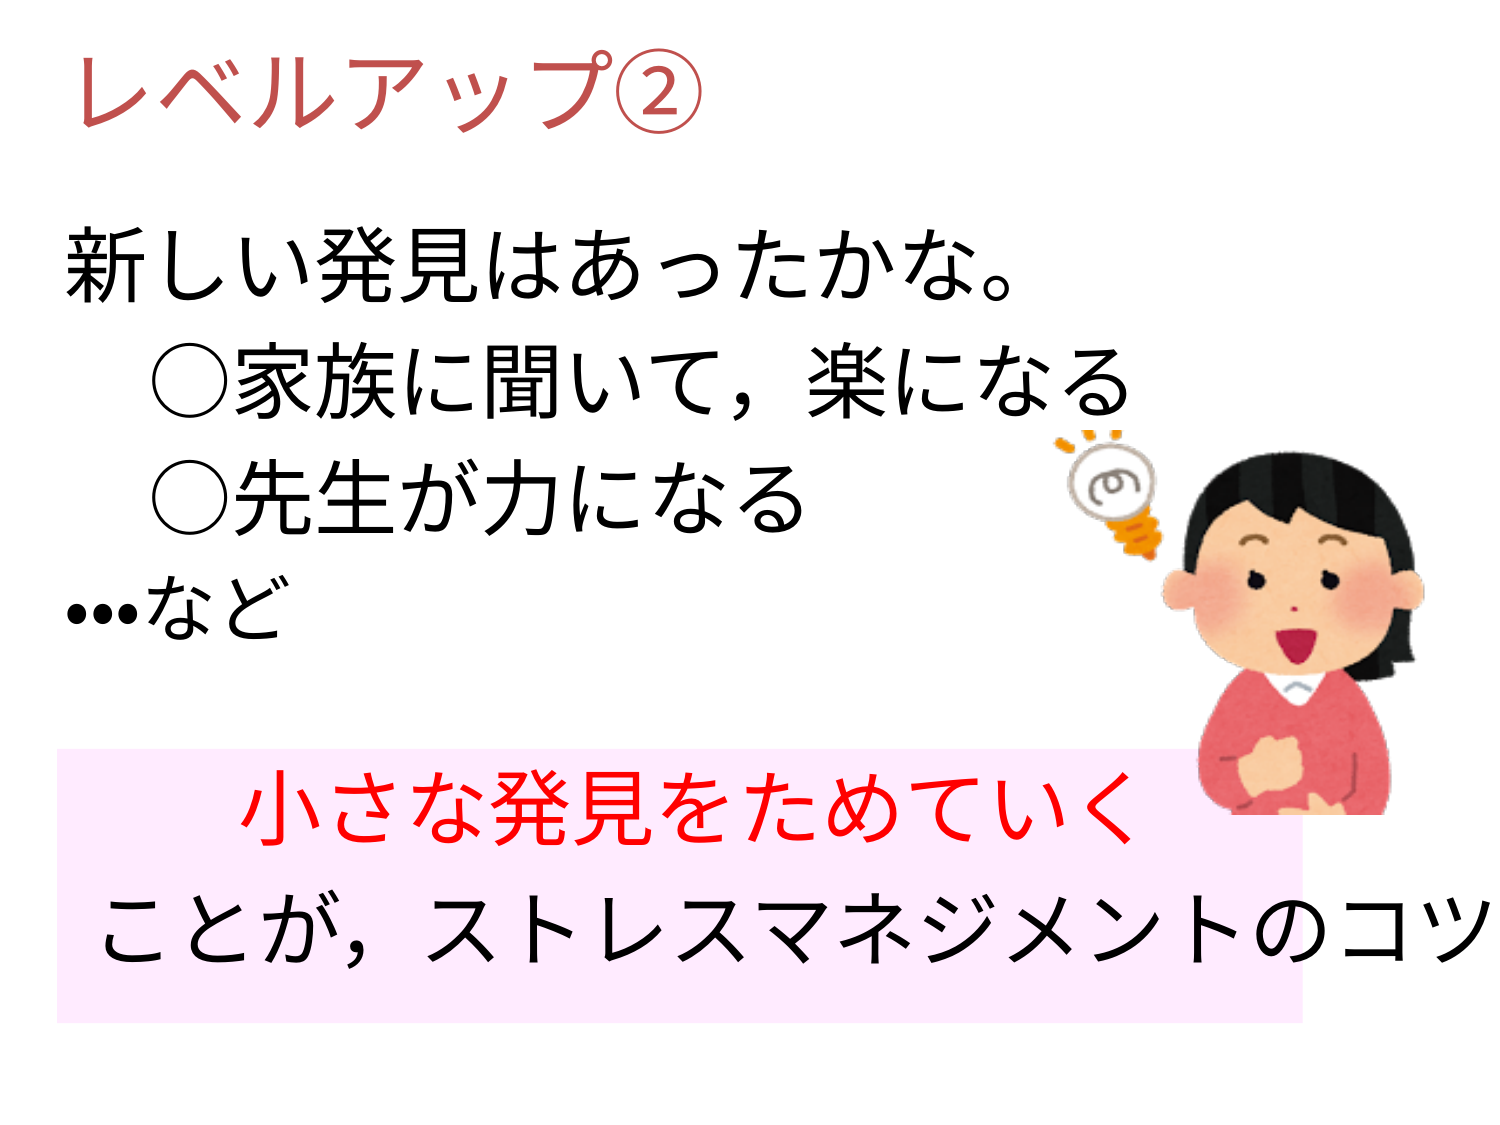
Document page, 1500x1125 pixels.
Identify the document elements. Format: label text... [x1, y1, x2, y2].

picture [1033, 429, 1455, 815]
text_box ことが，ストレスマネジメントのコツ [76, 869, 1500, 1040]
text_box レベルアップ② [48, 27, 1455, 152]
list 新しい発見はあったかな。 ○家族に聞いて，楽になる ○先生が力になる ・・・など [49, 205, 1455, 598]
text_box 小さな発見をためていく [57, 748, 1303, 1024]
